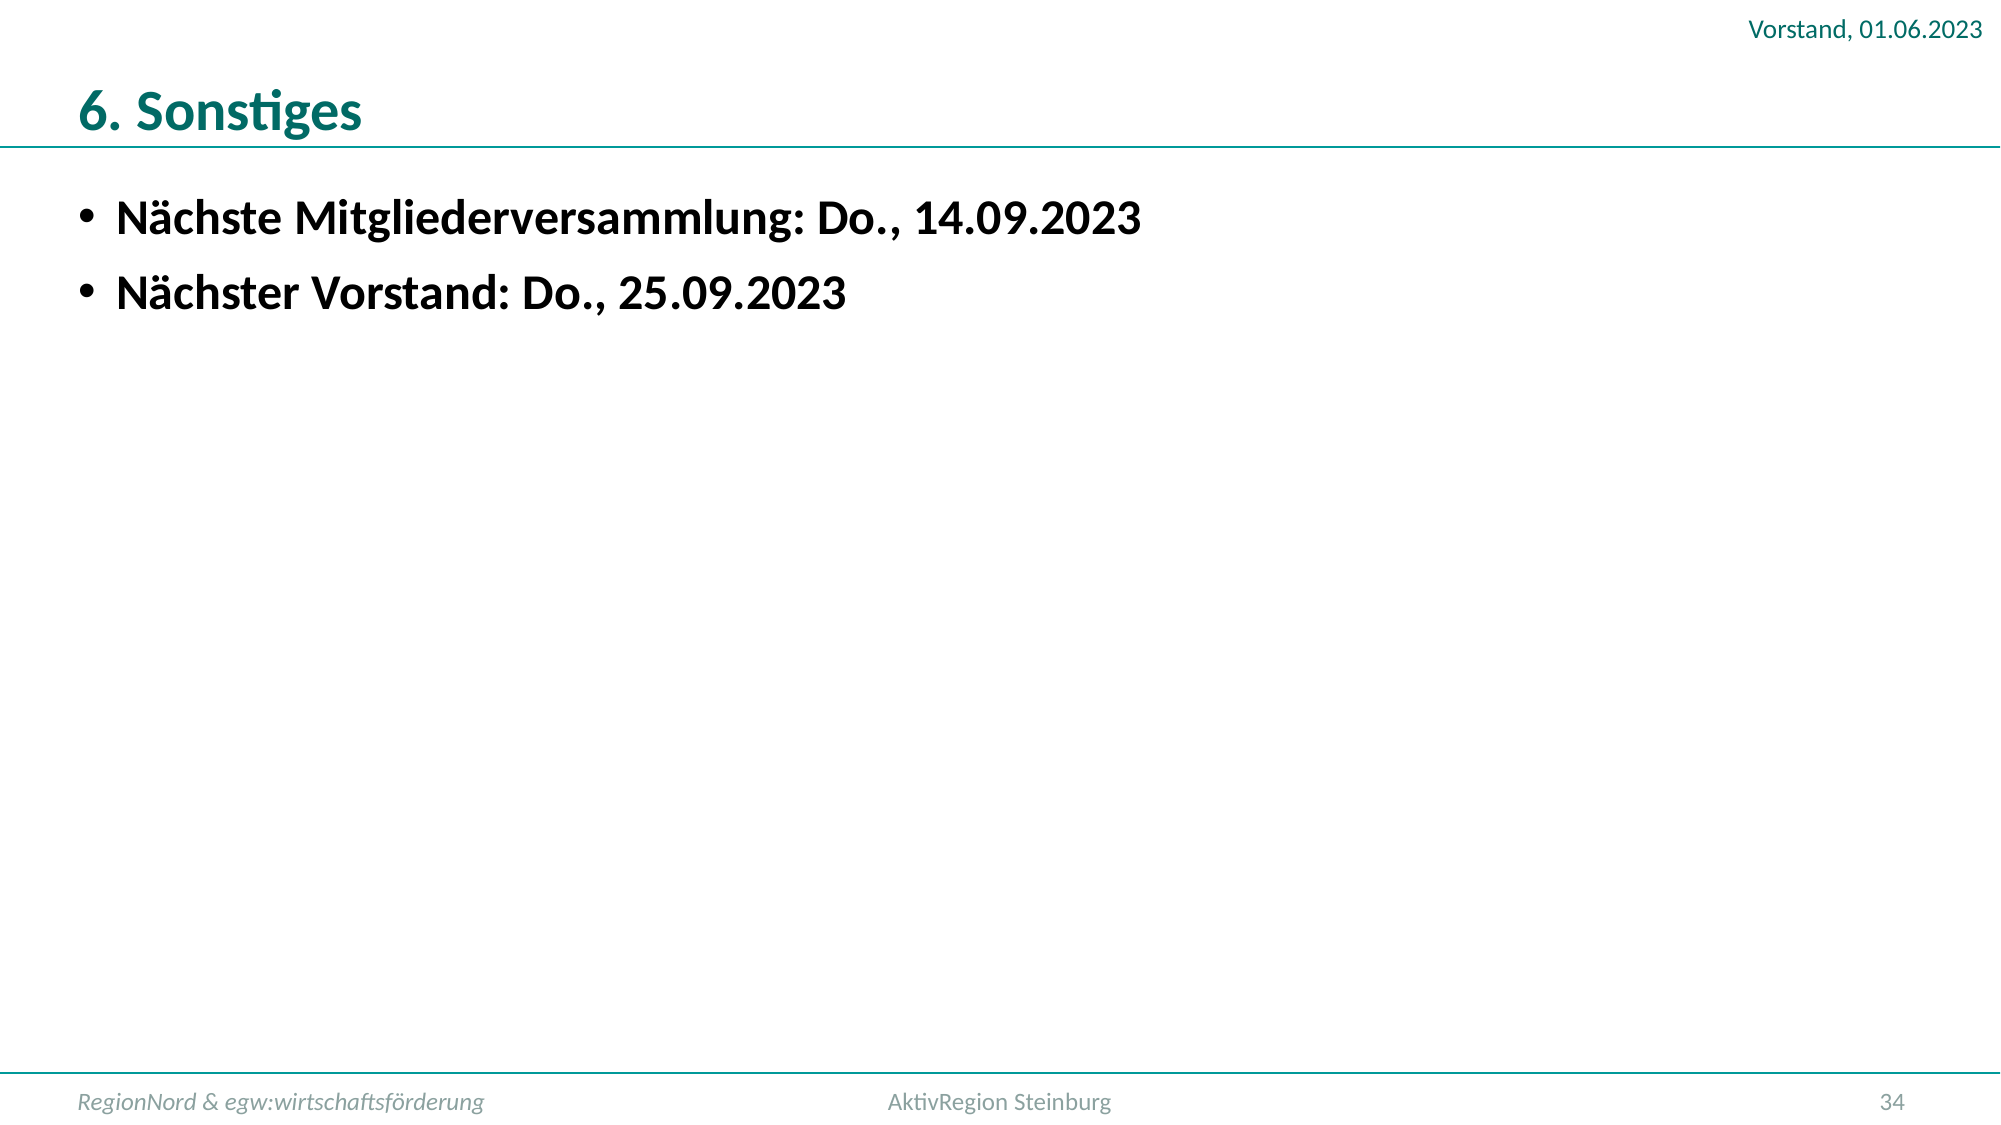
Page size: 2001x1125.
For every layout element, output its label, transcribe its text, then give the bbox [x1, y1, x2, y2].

title 6. Sonstiges [63, 72, 1646, 147]
slide_number 34 [1470, 1070, 1921, 1125]
slide_number RegionNord & egw:wirtschaftsförderung [62, 1070, 513, 1125]
list Nächste Mitgliederversammlung: Do., 14.09.2023 Nächster Vorstand: Do., 25.09.2023 [63, 183, 1921, 1014]
footer AktivRegion Steinburg [662, 1070, 1338, 1125]
